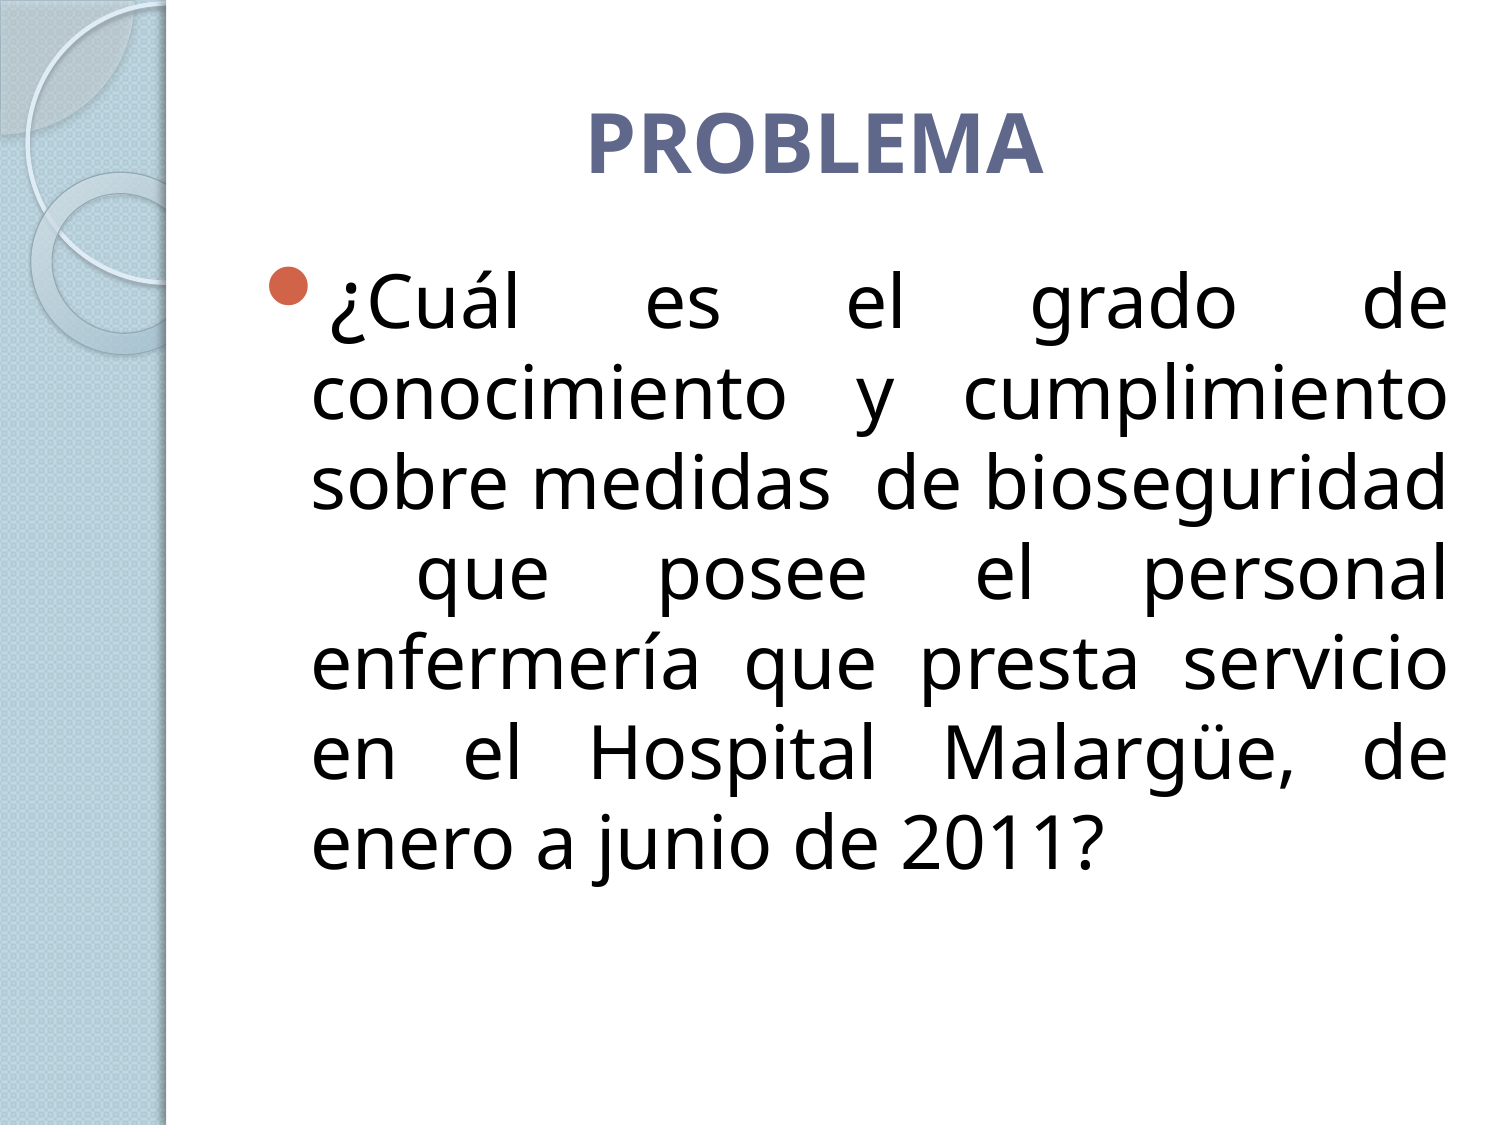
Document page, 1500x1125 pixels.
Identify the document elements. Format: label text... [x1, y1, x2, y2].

list ¿Cuál es el grado de conocimiento y cumplimiento sobre medidas de bioseguridad que posee el personal enfermería que presta servicio en el Hospital Malargüe, de enero a junio de 2011? [235, 237, 1466, 1025]
title PROBLEMA [199, 46, 1430, 235]
